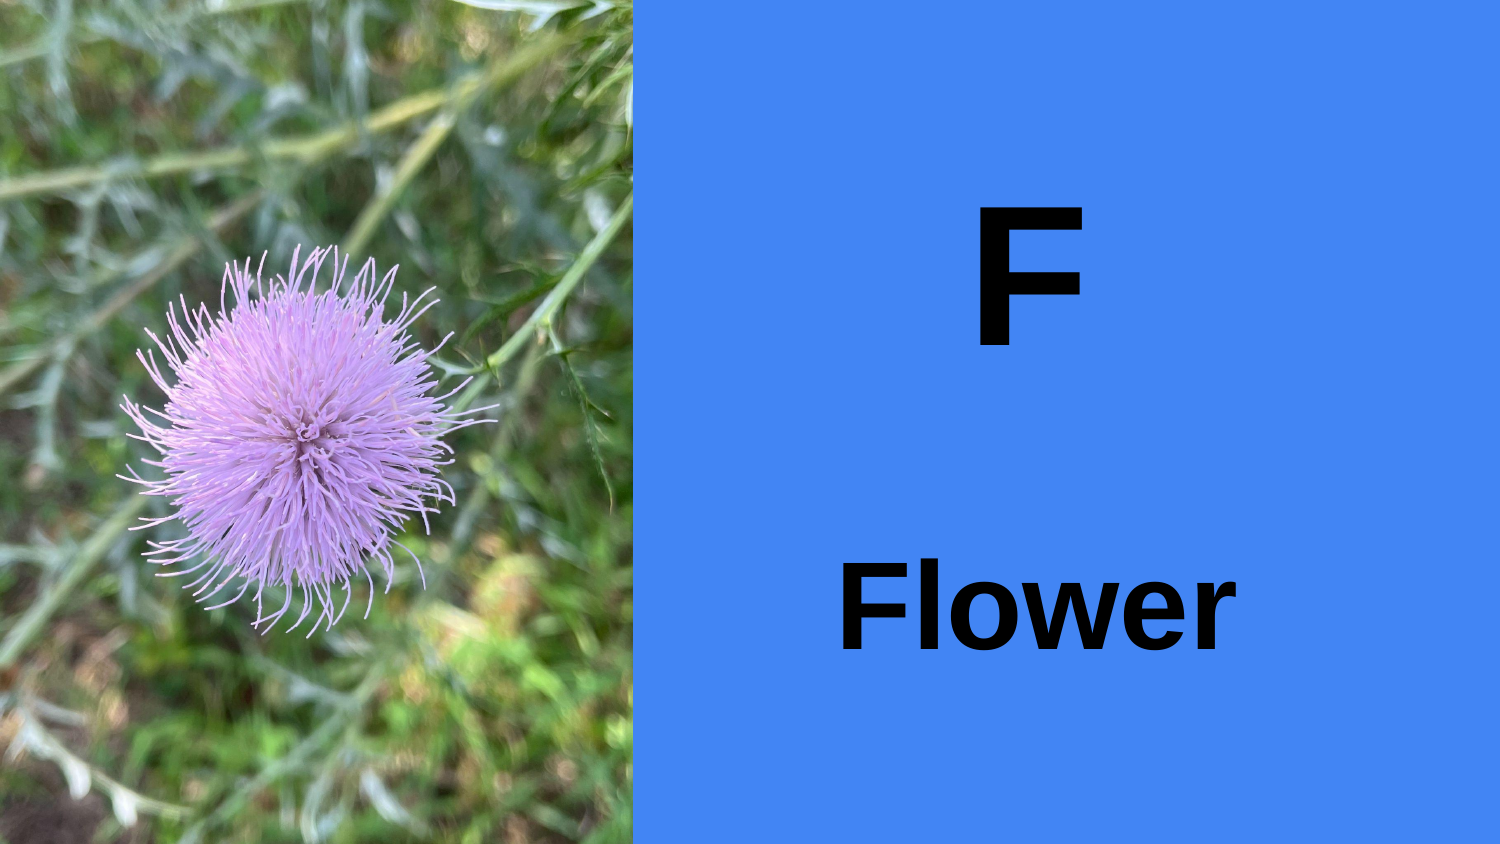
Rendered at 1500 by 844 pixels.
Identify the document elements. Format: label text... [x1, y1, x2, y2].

list Flower [820, 486, 1430, 711]
title F [952, 130, 1185, 452]
picture [0, 0, 633, 844]
